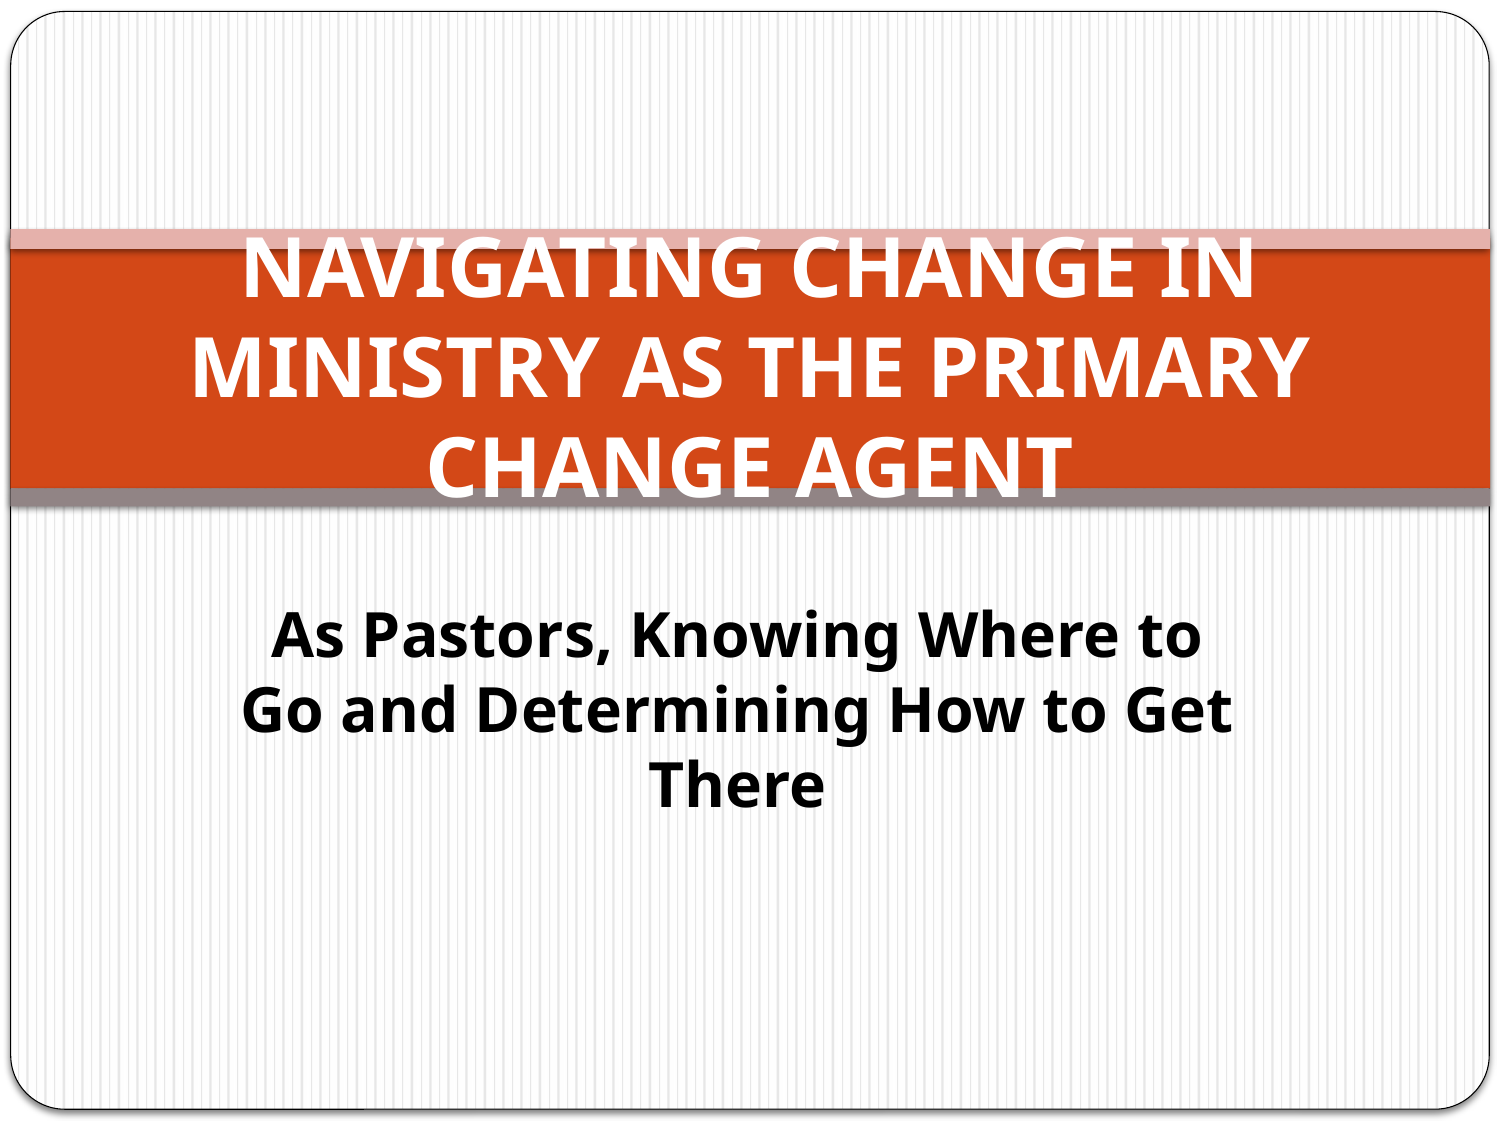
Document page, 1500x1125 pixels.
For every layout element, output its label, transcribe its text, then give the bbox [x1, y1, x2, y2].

title NAVIGATING CHANGE IN MINISTRY AS THE PRIMARY CHANGE AGENT [75, 247, 1425, 489]
subtitle As Pastors, Knowing Where to Go and Determining How to Get There [212, 587, 1263, 788]
